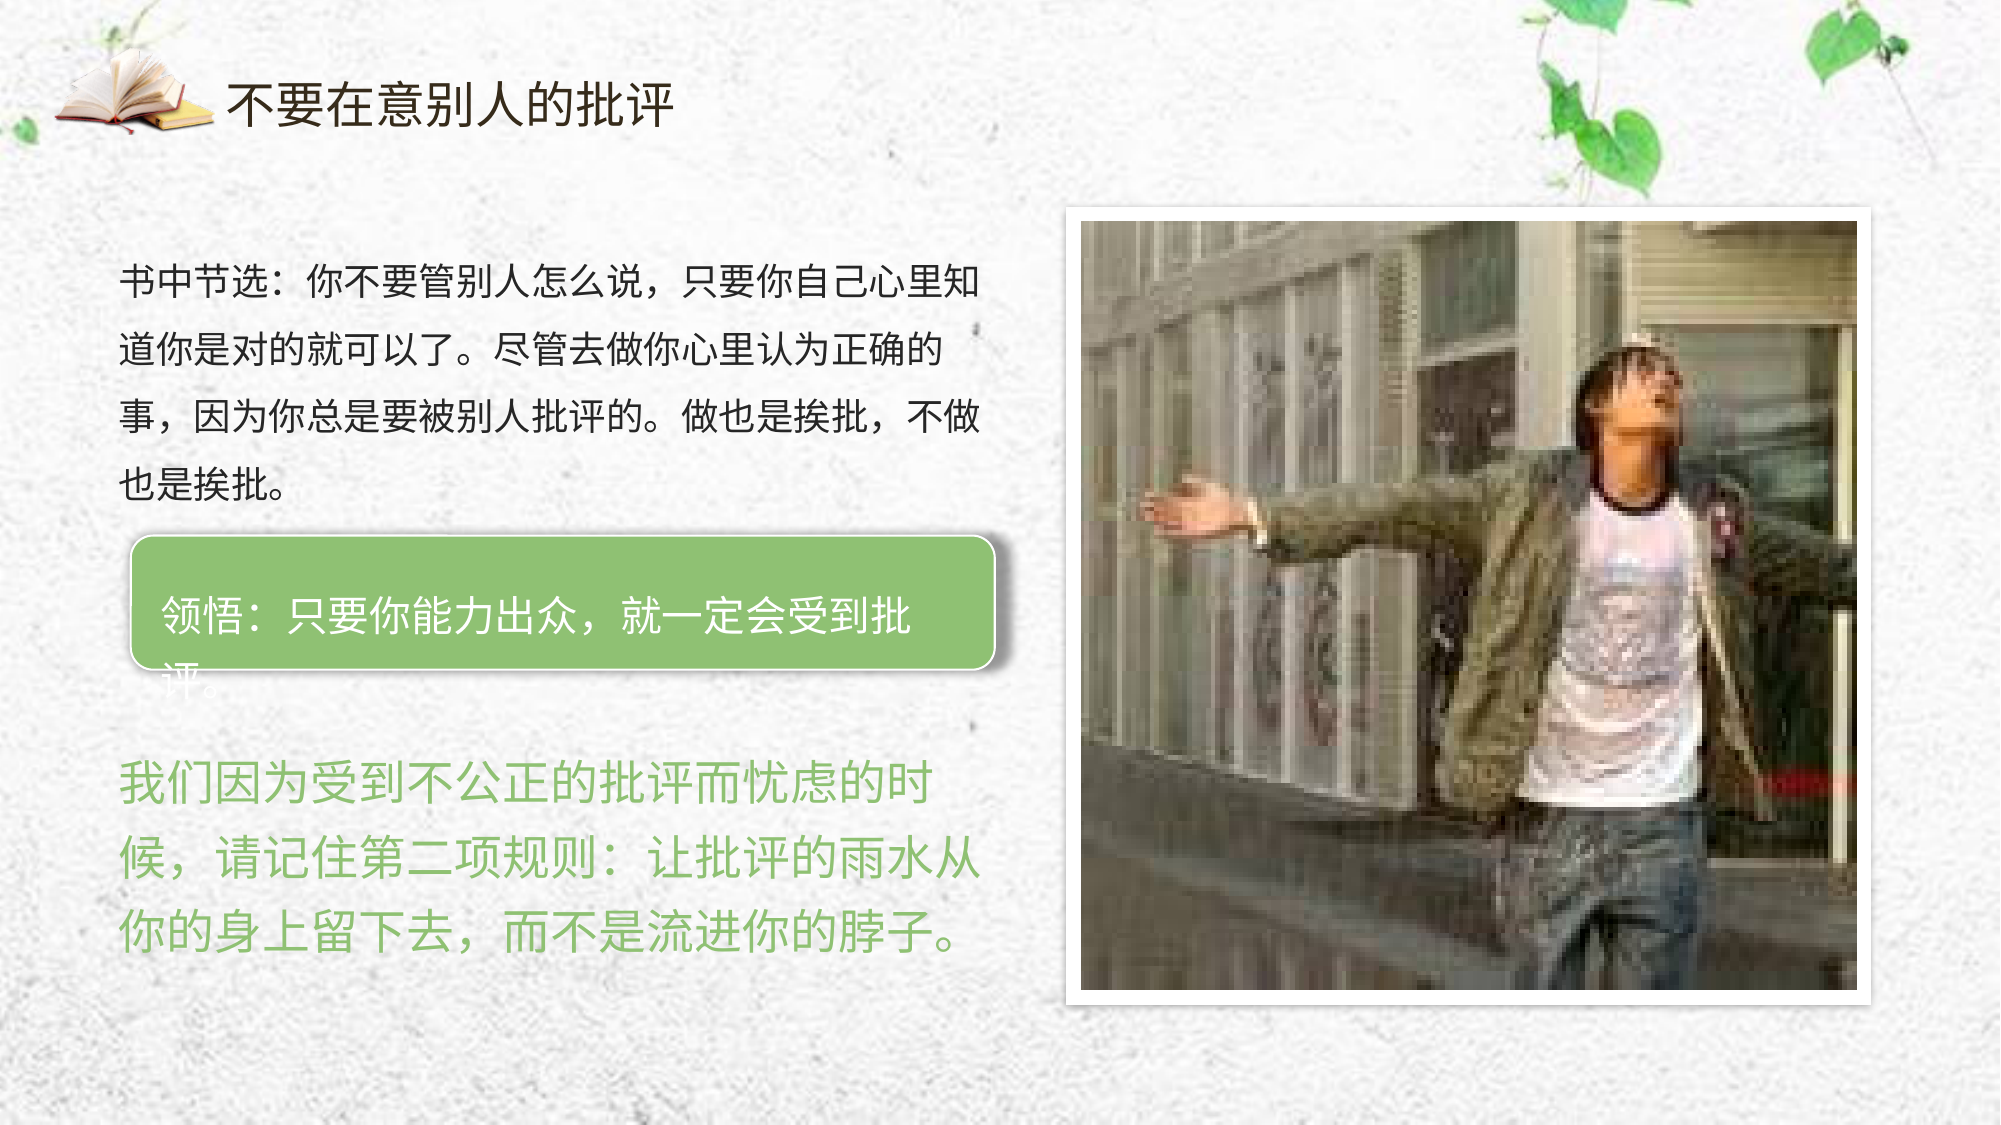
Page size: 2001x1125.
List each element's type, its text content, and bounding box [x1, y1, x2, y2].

text_box 书中节选：你不要管别人怎么说，只要你自己心里知道你是对的就可以了。尽管去做你心里认为正确的事，因为你总是要被别人批评的。做也是挨批，不做也是挨批。 [103, 228, 998, 513]
picture [0, 0, 2000, 1125]
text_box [130, 535, 995, 670]
text_box 我们因为受到不公正的批评而忧虑的时候，请记住第二项规则：让批评的雨水从你的身上留下去，而不是流进你的脖子。 [103, 727, 1024, 967]
text_box 不要在意别人的批评 [210, 66, 1068, 159]
